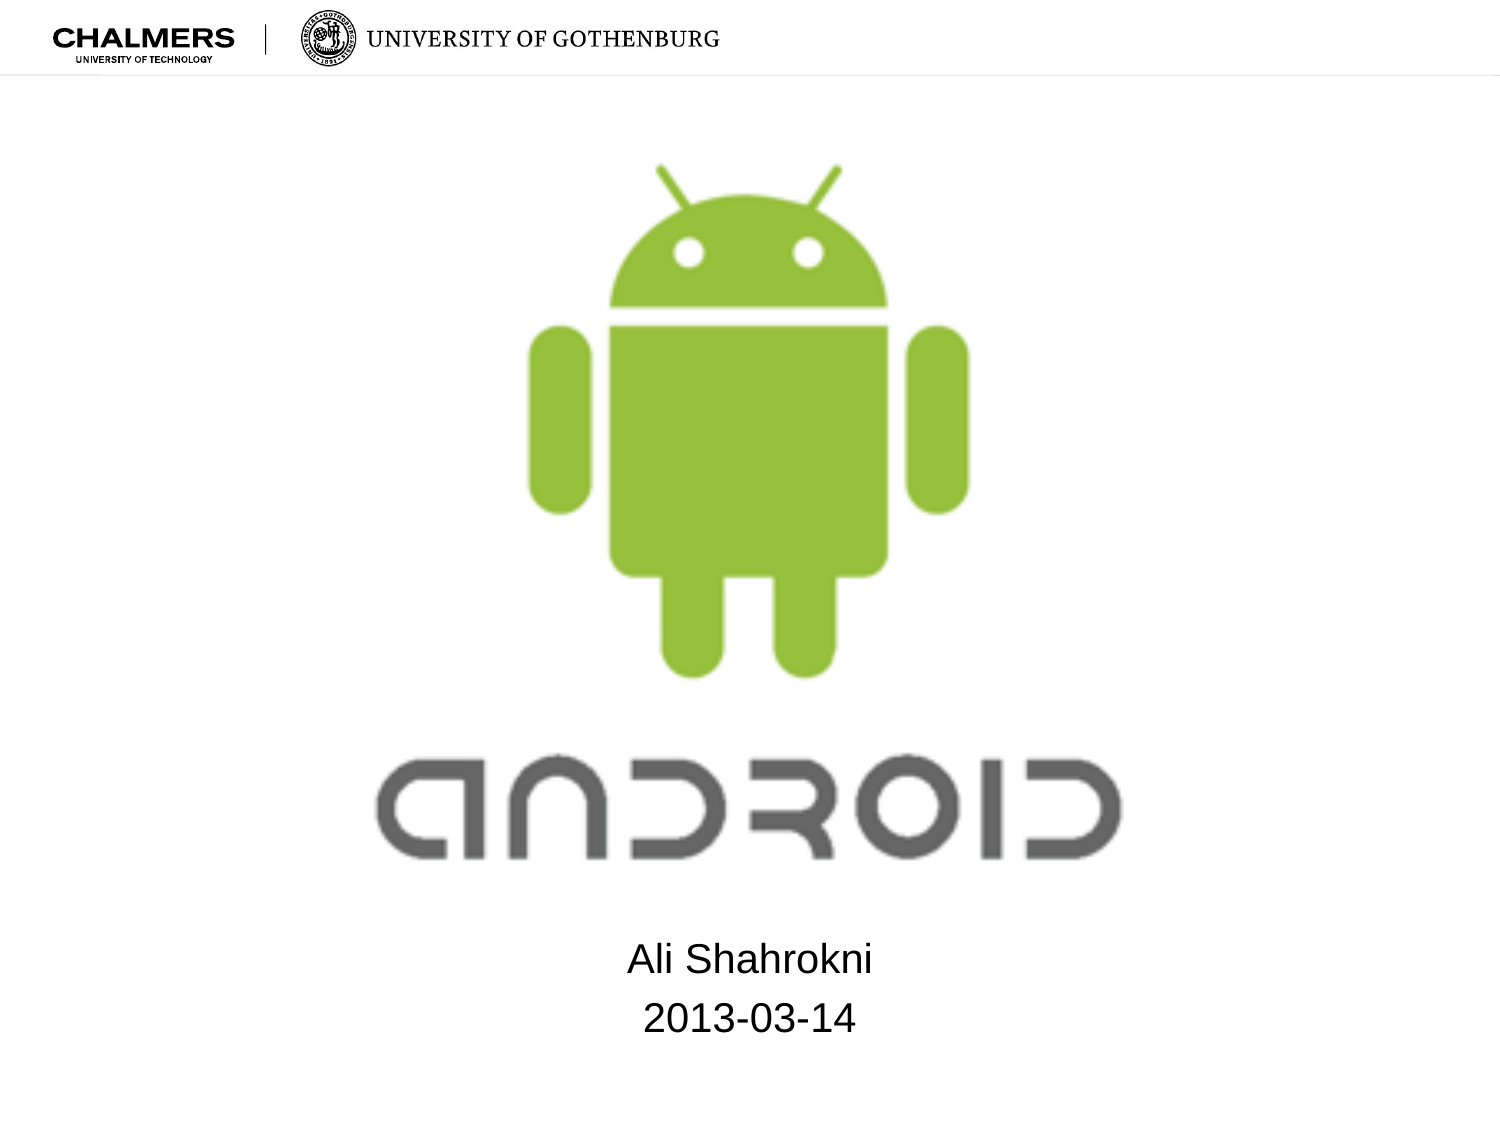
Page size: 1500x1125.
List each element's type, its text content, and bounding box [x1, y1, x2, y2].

picture [336, 89, 1164, 918]
subtitle Ali Shahrokni 2013-03-14 [224, 924, 1276, 1118]
picture [301, 10, 720, 67]
